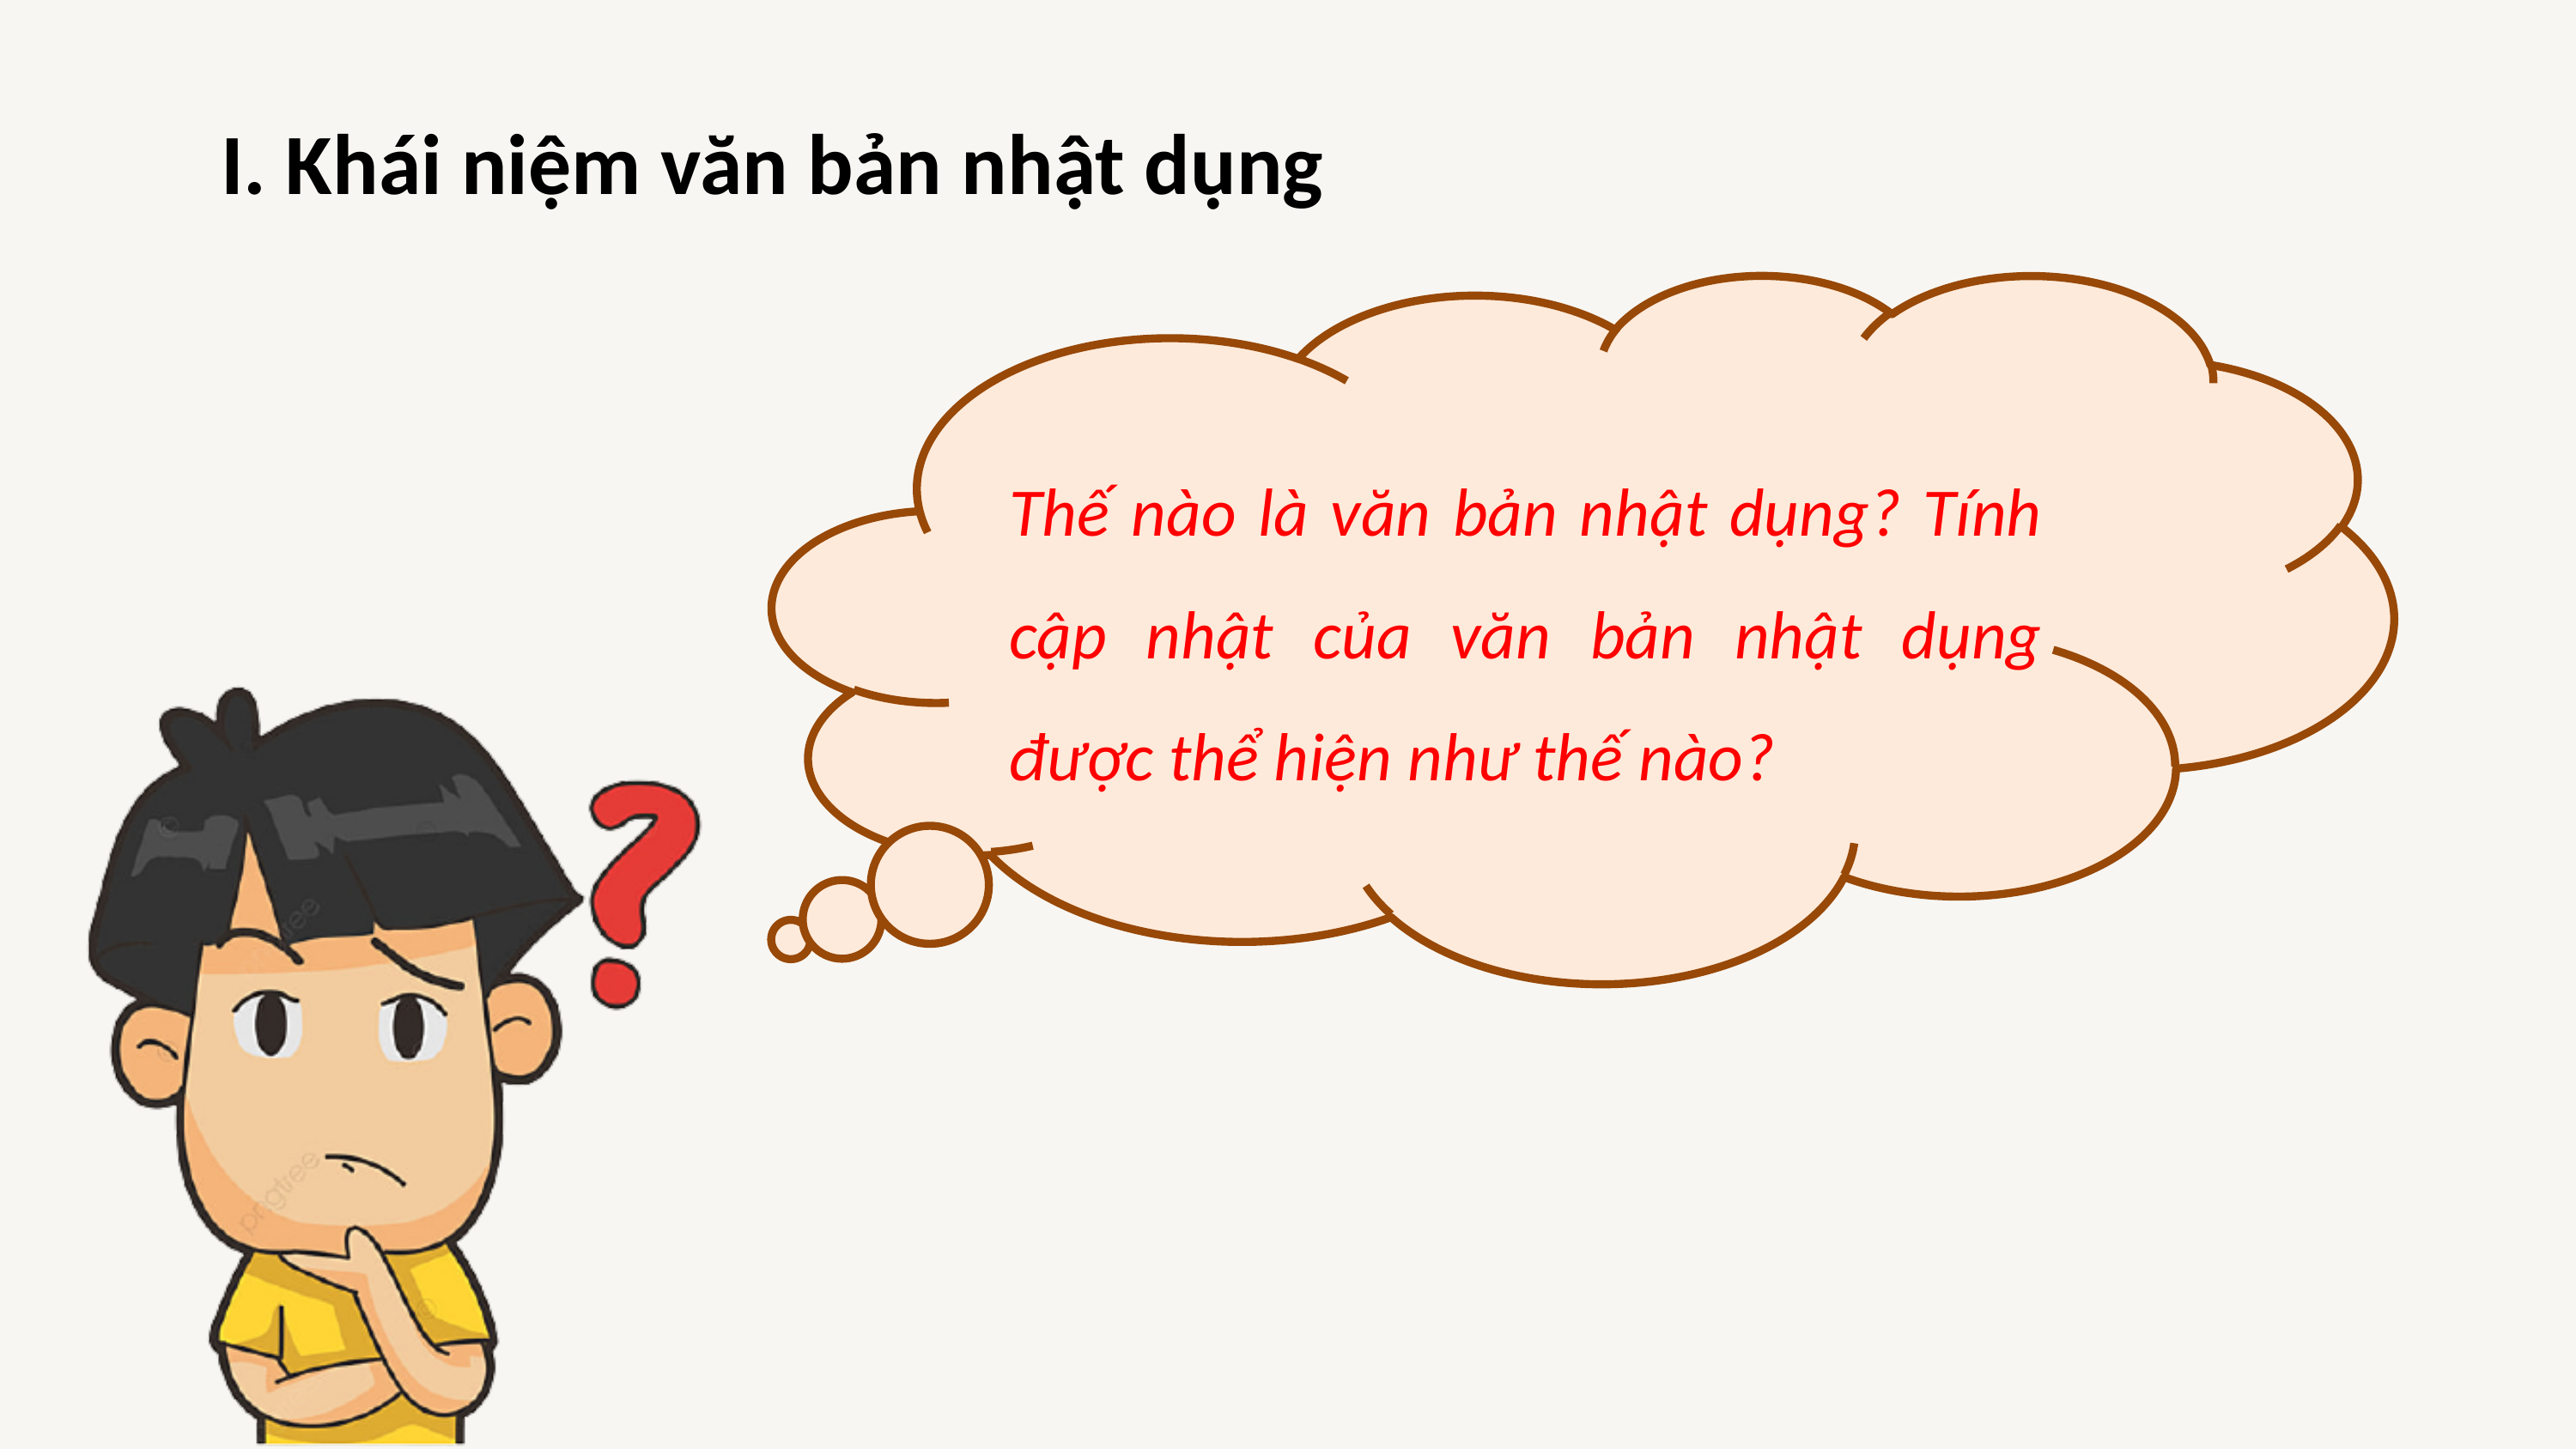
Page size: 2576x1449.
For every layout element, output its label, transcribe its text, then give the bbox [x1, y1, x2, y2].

text_box I. Khái niệm văn bản nhật dụng [208, 101, 1338, 218]
picture [53, 605, 730, 1449]
text_box Thế nào là văn bản nhật dụng? Tính cập nhật của văn bản nhật dụng được thể hiện như thế nào? [769, 274, 2397, 986]
